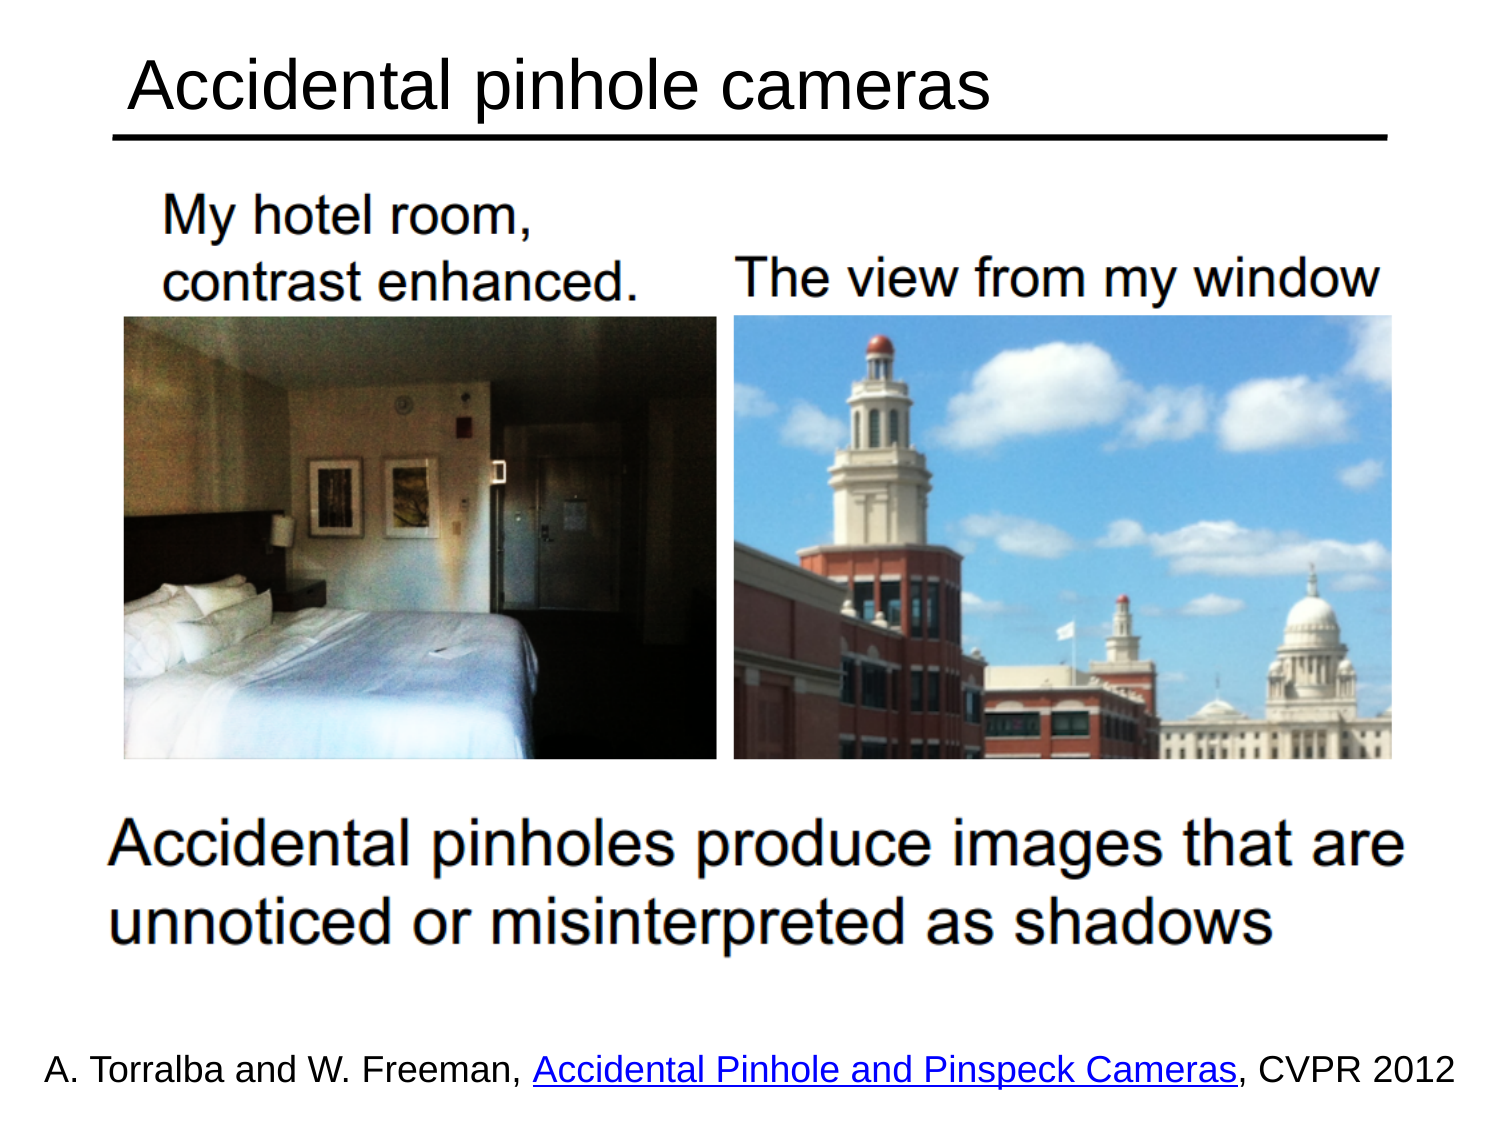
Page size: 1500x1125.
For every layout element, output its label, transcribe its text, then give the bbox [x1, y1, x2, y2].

title Accidental pinhole cameras [112, 12, 1388, 150]
picture [112, 186, 1401, 770]
list A. Torralba and W. Freeman, Accidental Pinhole and Pinspeck Cameras, CVPR 2012 [0, 1037, 1500, 1113]
picture [101, 805, 1413, 963]
